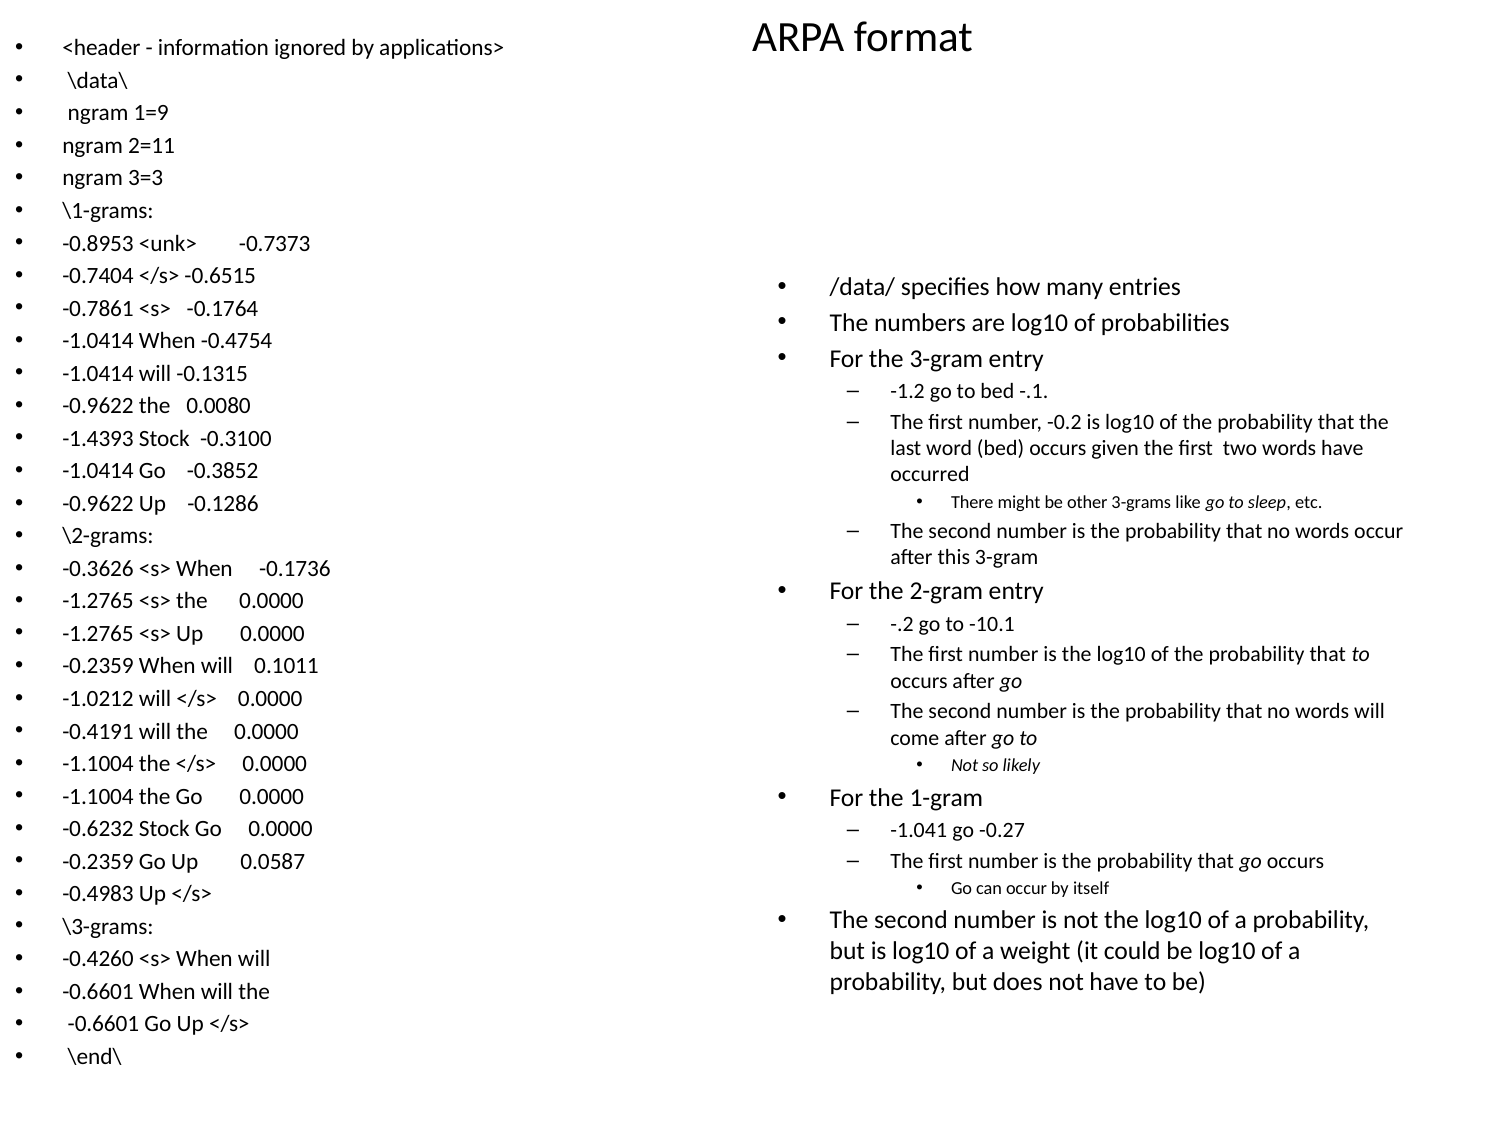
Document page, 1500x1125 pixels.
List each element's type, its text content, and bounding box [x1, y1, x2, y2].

list <header - information ignored by applications> \data\ ngram 1=9 ngram 2=11 ngram 3=3 \1-grams: -0.8953 <unk> -0.7373 -0.7404 </s> -0.6515 -0.7861 <s> -0.1764 -1.0414 When -0.4754 -1.0414 will -0.1315 -0.9622 the 0.0080 -1.4393 Stock -0.3100 -1.0414 Go -0.3852 -0.9622 Up -0.1286 \2-grams: -0.3626 <s> When -0.1736 -1.2765 <s> the 0.0000 -1.2765 <s> Up 0.0000 -0.2359 When will 0.1011 -1.0212 will </s> 0.0000 -0.4191 will the 0.0000 -1.1004 the </s> 0.0000 -1.1004 the Go 0.0000 -0.6232 Stock Go 0.0000 -0.2359 Go Up 0.0587 -0.4983 Up </s> \3-grams: -0.4260 <s> When will -0.6601 When will the -0.6601 Go Up </s> \end\ [0, 24, 663, 1100]
list /data/ specifies how many entries The numbers are log10 of probabilities For the 3-gram entry -1.2 go to bed -.1. The first number, -0.2 is log10 of the probability that the last word (bed) occurs given the first two words have occurred There might be other 3-grams like go to sleep, etc. The second number is the probability that no words occur after this 3-gram For the 2-gram entry -.2 go to -10.1 The first number is the log10 of the probability that to occurs after go The second number is the probability that no words will come after go to Not so likely For the 1-gram -1.041 go -0.27 The first number is the probability that go occurs Go can occur by itself The second number is not the log10 of a probability, but is log10 of a weight (it could be log10 of a probability, but does not have to be) [762, 262, 1425, 1005]
title ARPA format [187, 0, 1500, 68]
